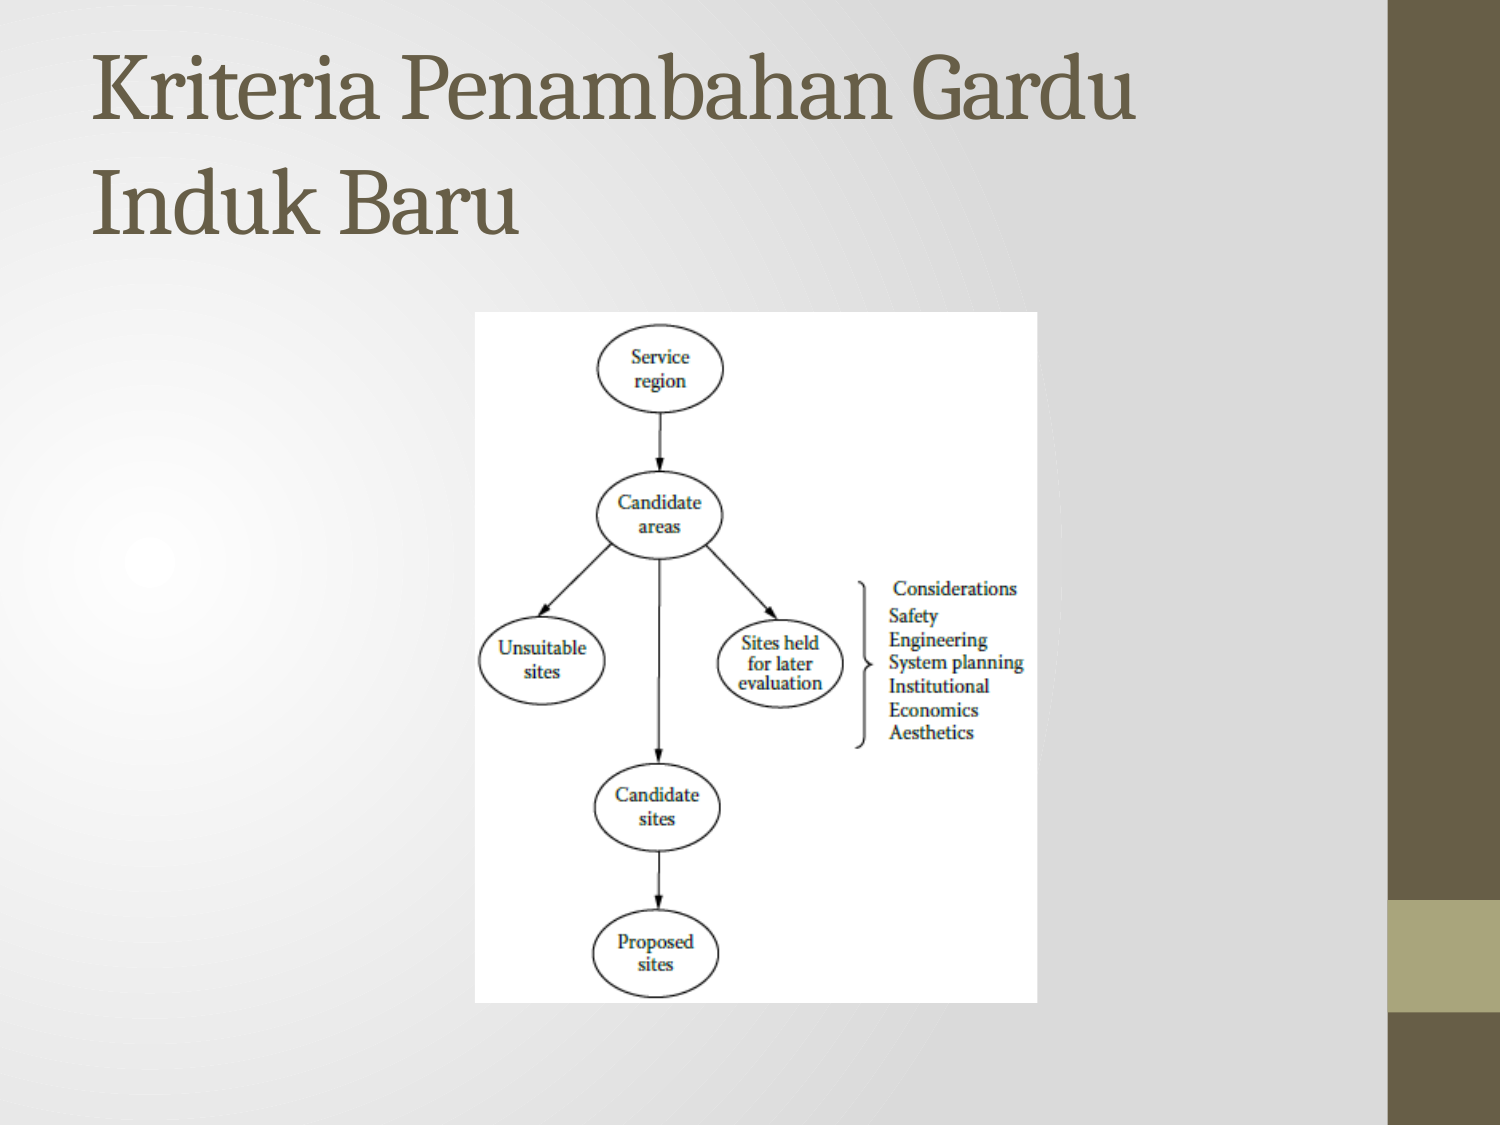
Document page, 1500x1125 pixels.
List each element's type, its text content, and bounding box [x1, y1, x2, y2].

picture [474, 311, 1038, 1004]
title Kriteria Penambahan Gardu Induk Baru [75, 45, 1325, 233]
